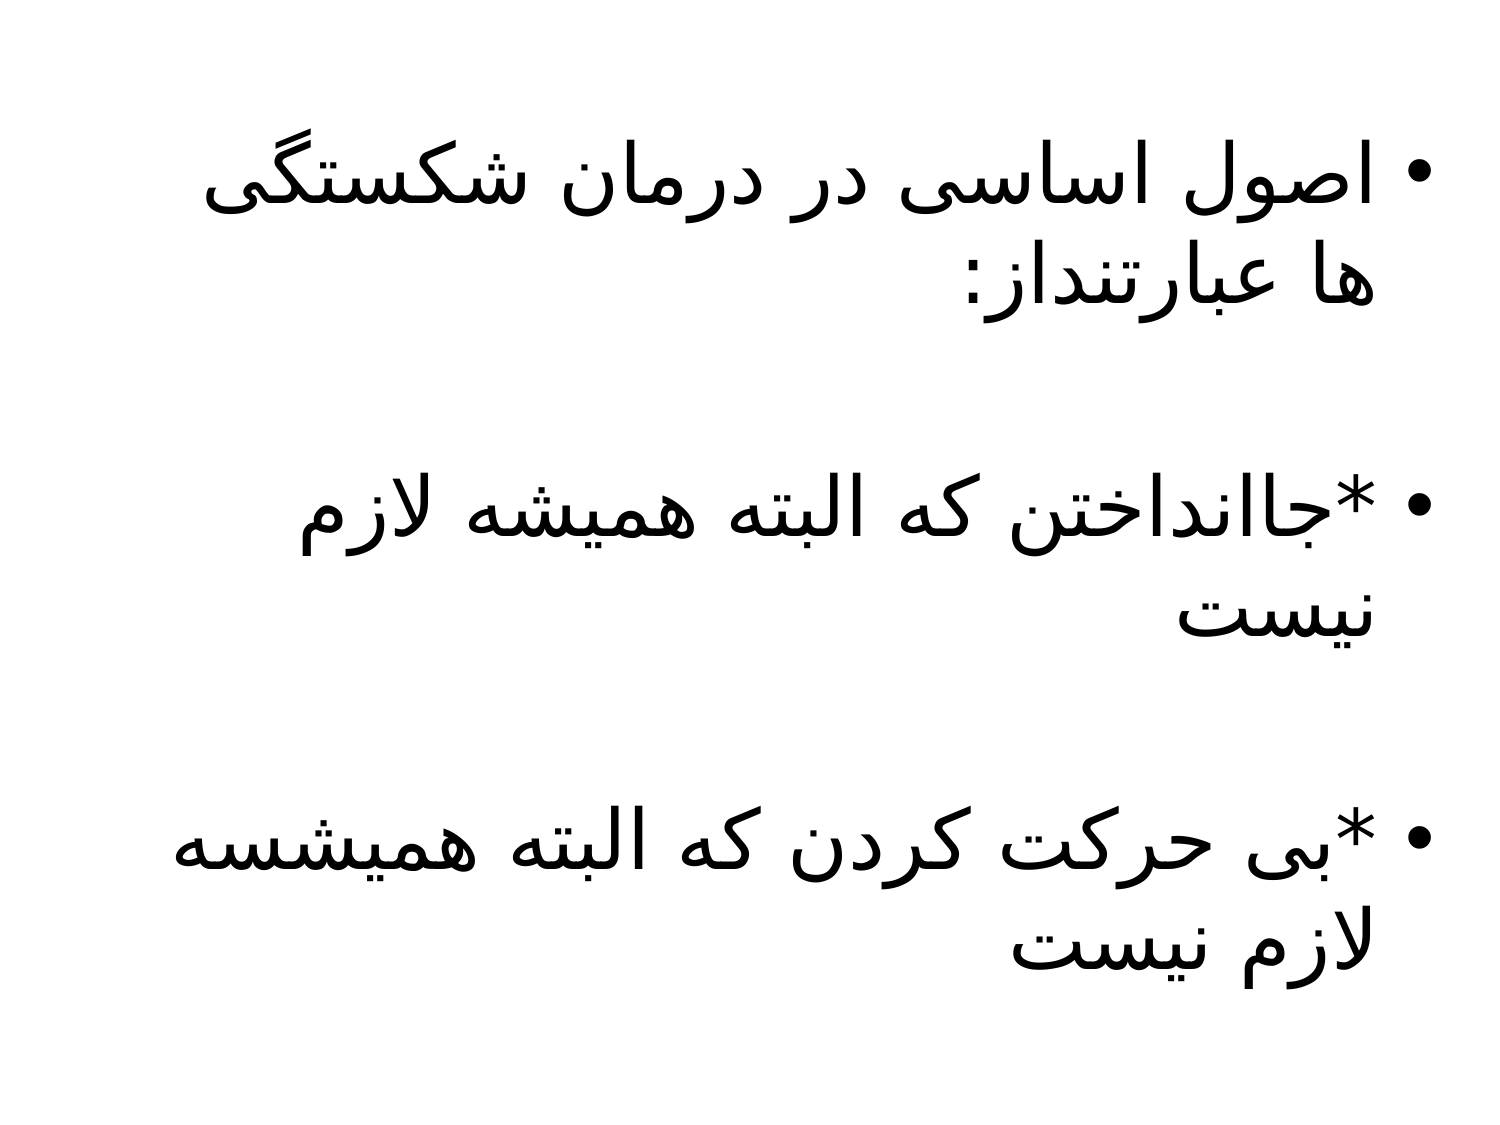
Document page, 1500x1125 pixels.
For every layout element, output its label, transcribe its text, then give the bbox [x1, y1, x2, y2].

list اصول اساسی در درمان شکستگی ها عبارتنداز: *جاانداختن که البته همیشه لازم نیست *بی حرکت کردن که البته همیشسه لازم نیست *فیزیوتراپی که تقریبا همیشه لازم است [99, 112, 1450, 855]
